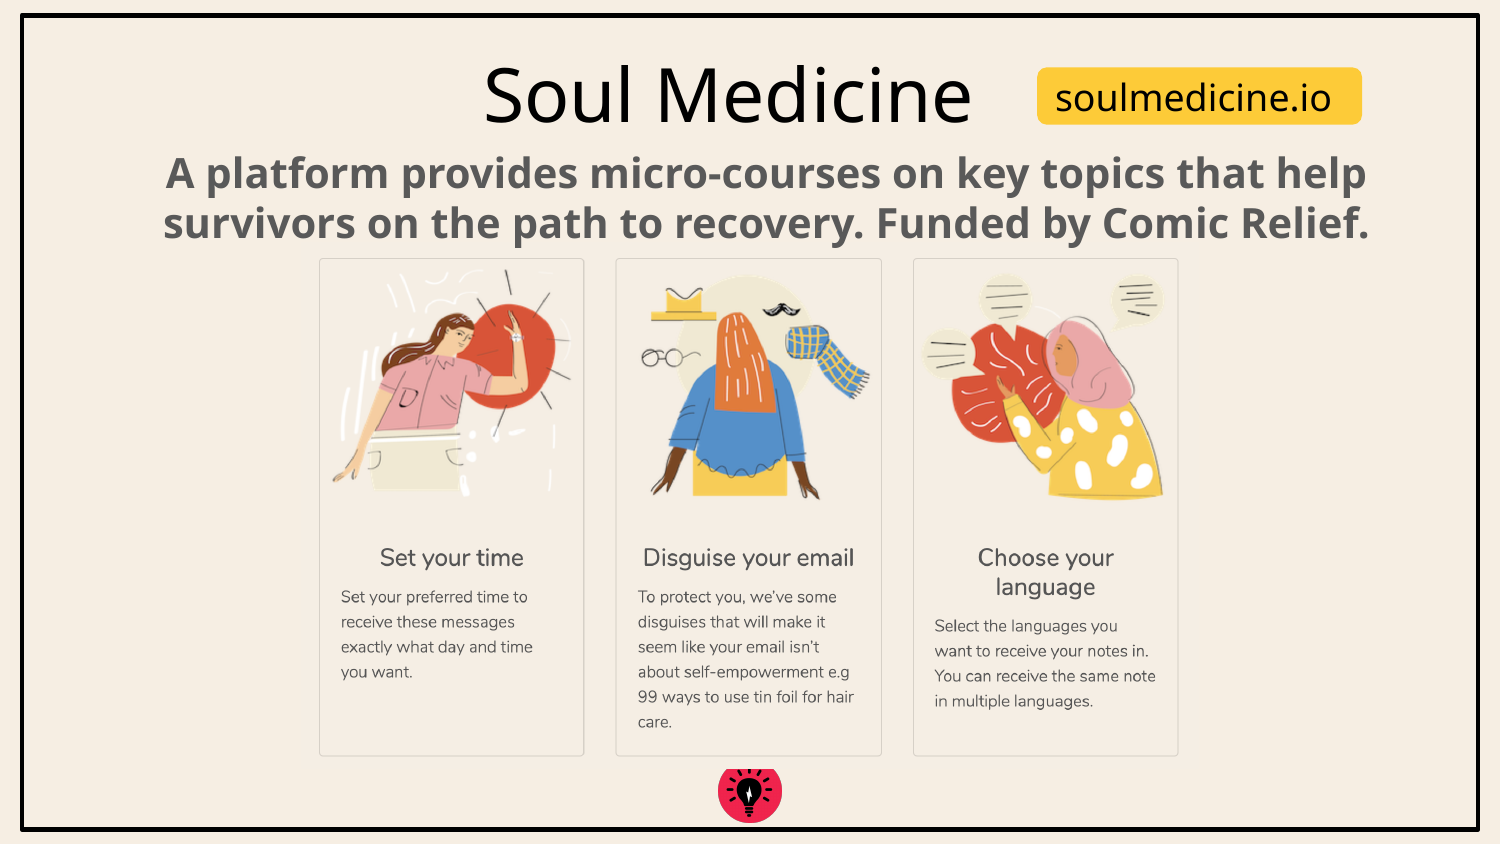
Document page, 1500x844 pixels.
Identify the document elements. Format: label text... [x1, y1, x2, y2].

subtitle A platform provides micro-courses on key topics that help survivors on the path to recovery. Funded by Comic Relief. [145, 131, 1389, 258]
text_box soulmedicine.io [1037, 67, 1363, 125]
picture [300, 242, 1200, 823]
title Soul Medicine [468, 39, 1010, 131]
